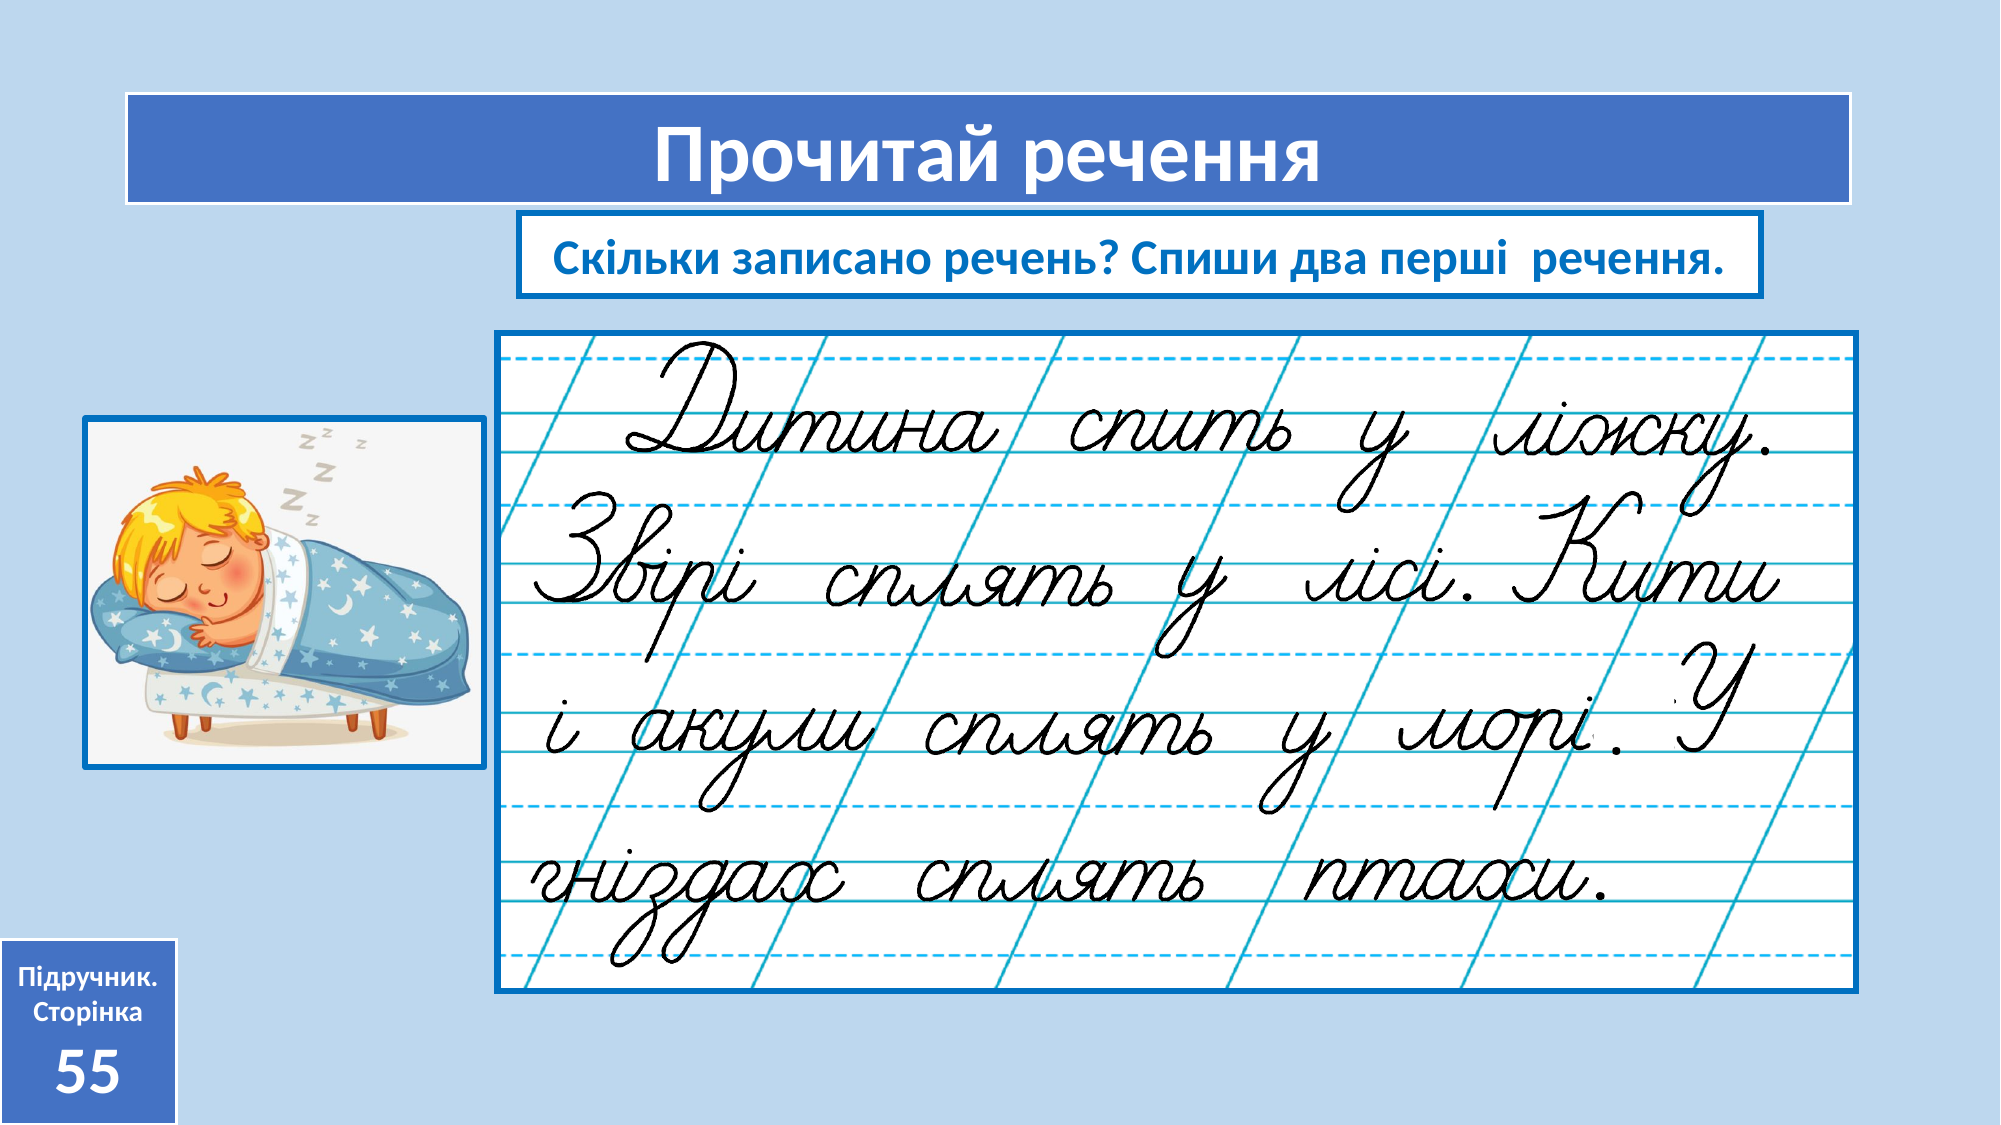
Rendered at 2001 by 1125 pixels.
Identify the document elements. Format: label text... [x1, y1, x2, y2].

text_box Підручник. Сторінка 55 [0, 938, 178, 1125]
text_box Скільки записано речень? Спиши два перші речення. [518, 212, 1762, 297]
picture [88, 421, 482, 765]
picture [500, 321, 1854, 989]
text_box Прочитай речення [125, 92, 1852, 205]
